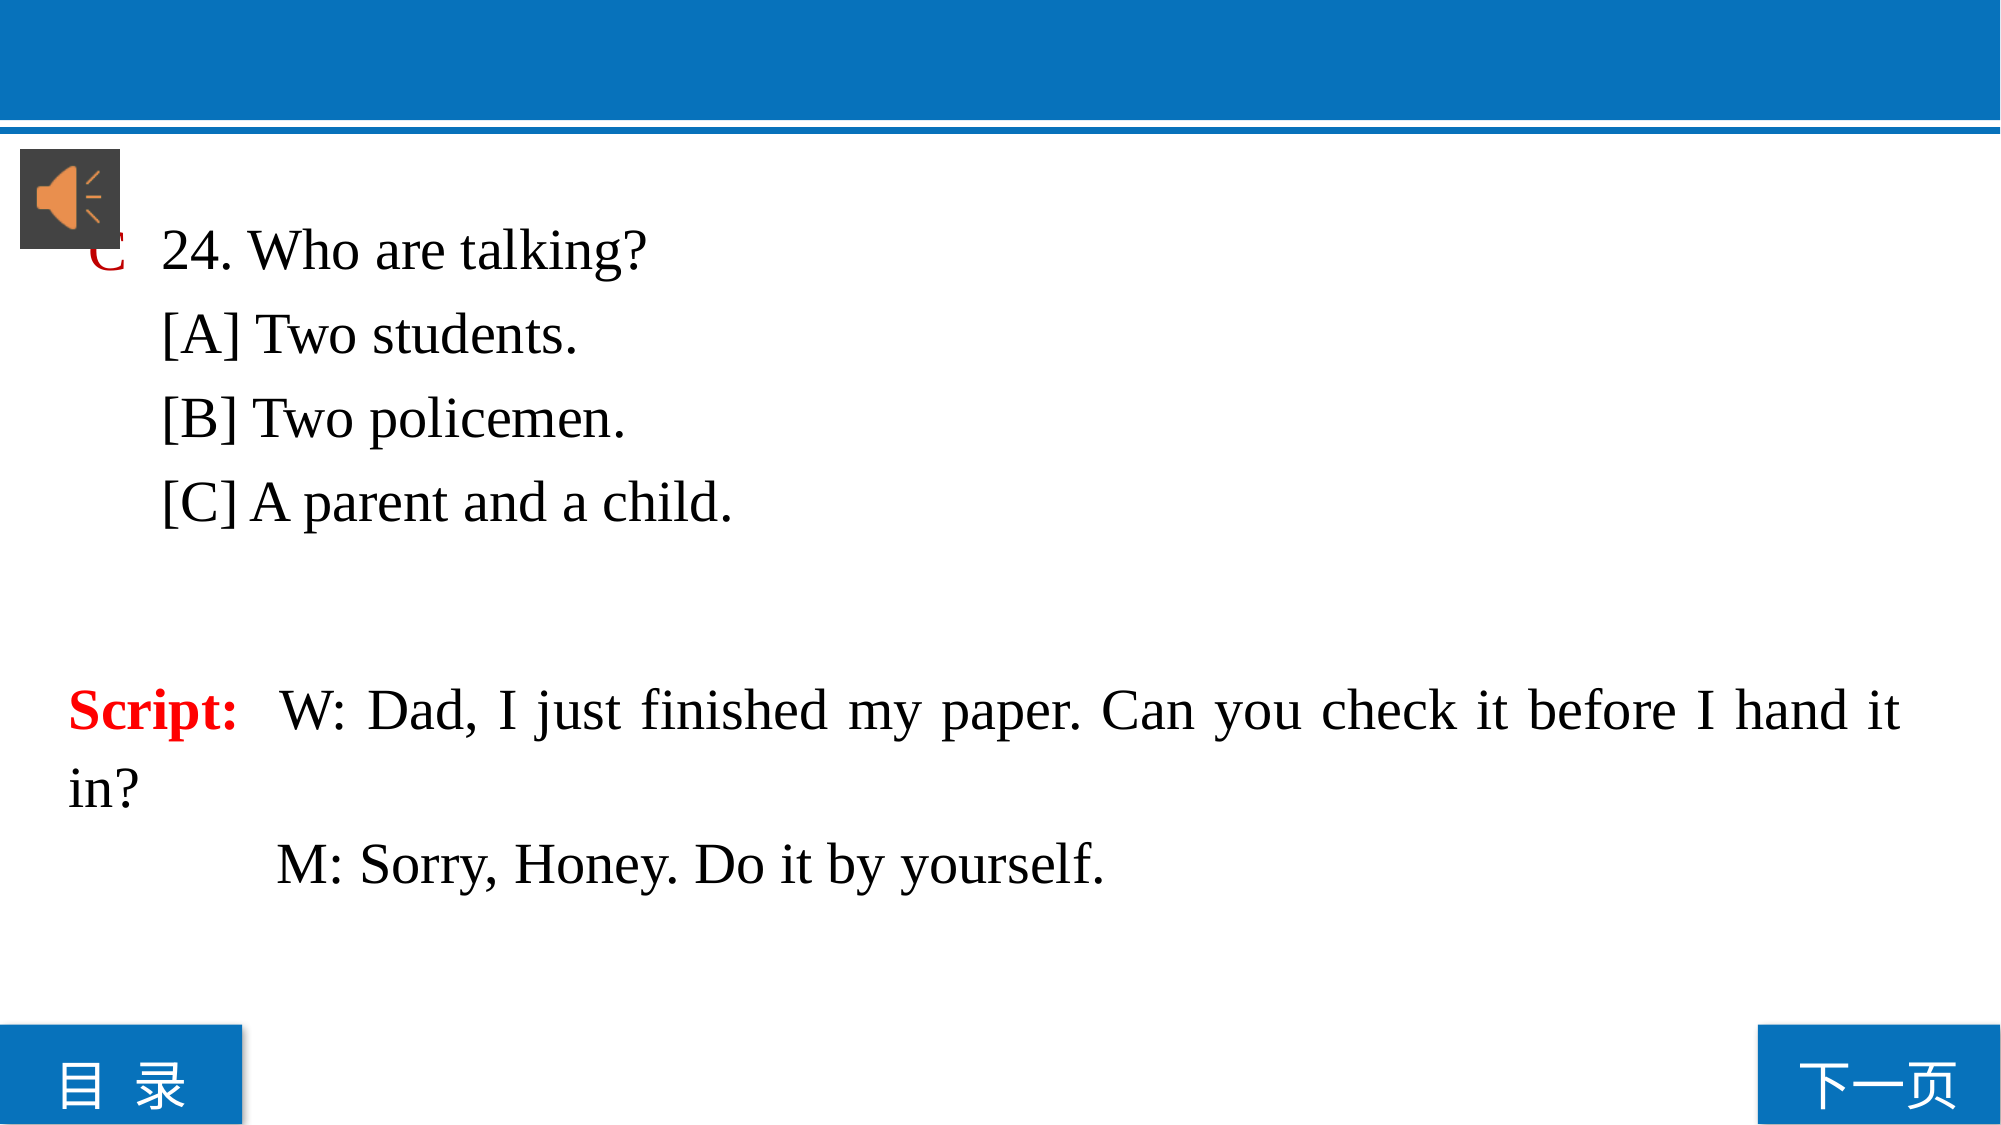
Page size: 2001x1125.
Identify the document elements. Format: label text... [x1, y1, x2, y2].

text_box 24. Who are talking? [A] Two students. [B] Two policemen. [C] A parent and a child. [146, 189, 1737, 541]
text_box Script: W: Dad, I just finished my paper. Can you check it before I hand it in? M: Sorry, Honey. Do it by yourself. [53, 657, 1917, 903]
picture [19, 148, 121, 251]
text_box C [34, 204, 168, 290]
